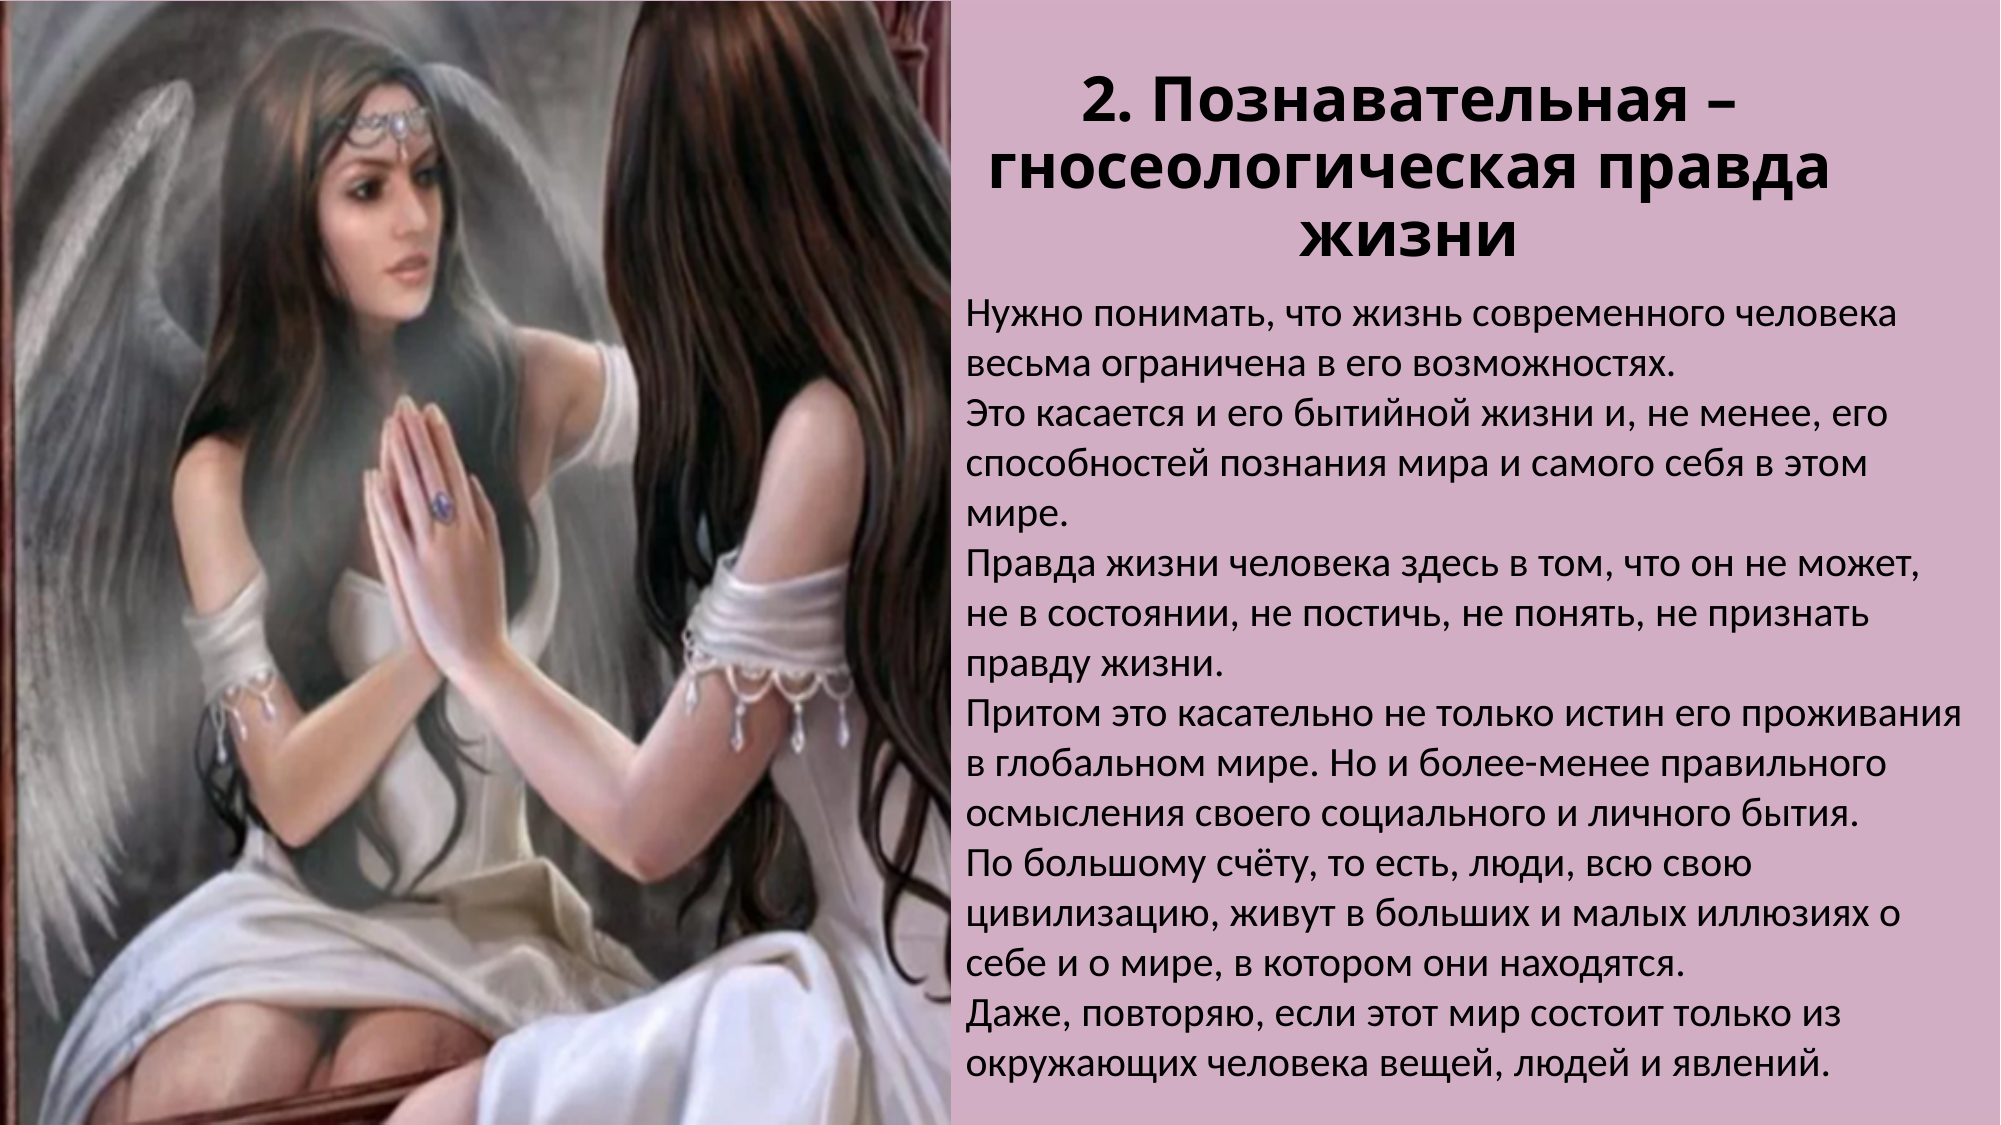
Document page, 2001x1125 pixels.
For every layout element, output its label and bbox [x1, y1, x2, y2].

picture [0, 0, 2000, 1125]
list [0, 1, 951, 1125]
